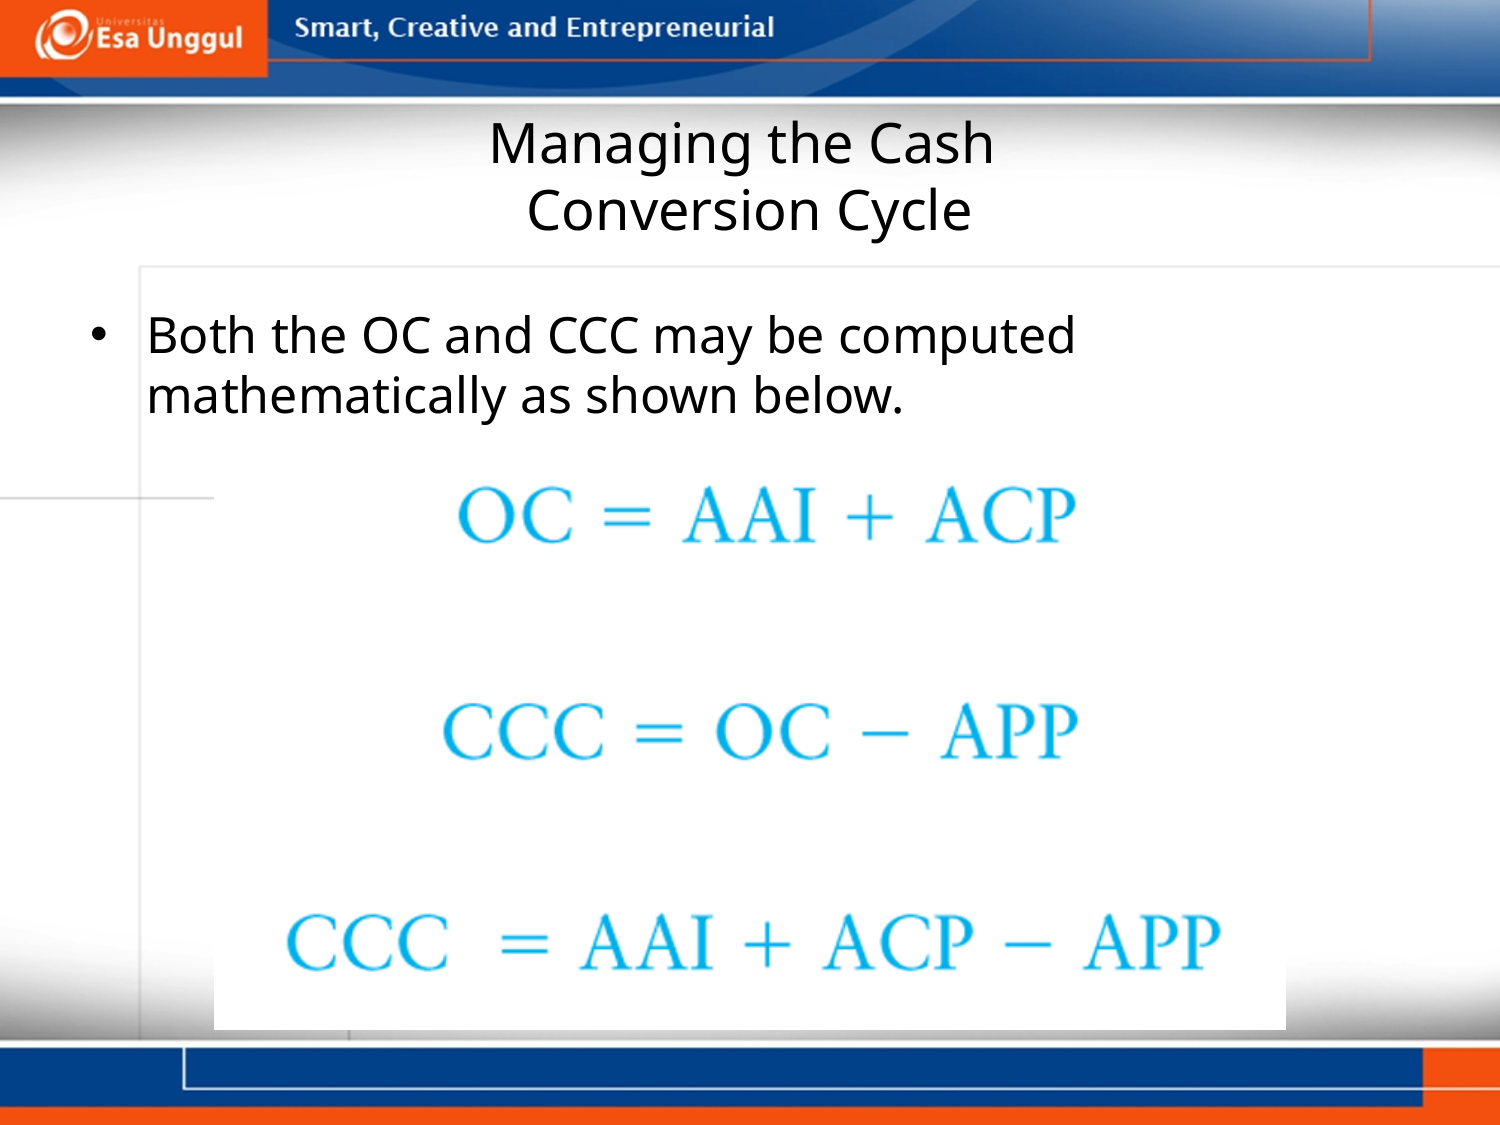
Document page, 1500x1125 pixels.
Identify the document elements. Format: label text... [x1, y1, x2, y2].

picture [0, 0, 1500, 1125]
list Both the OC and CCC may be computed mathematically as shown below. [75, 295, 1425, 457]
title Managing the Cash Conversion Cycle [75, 99, 1425, 250]
